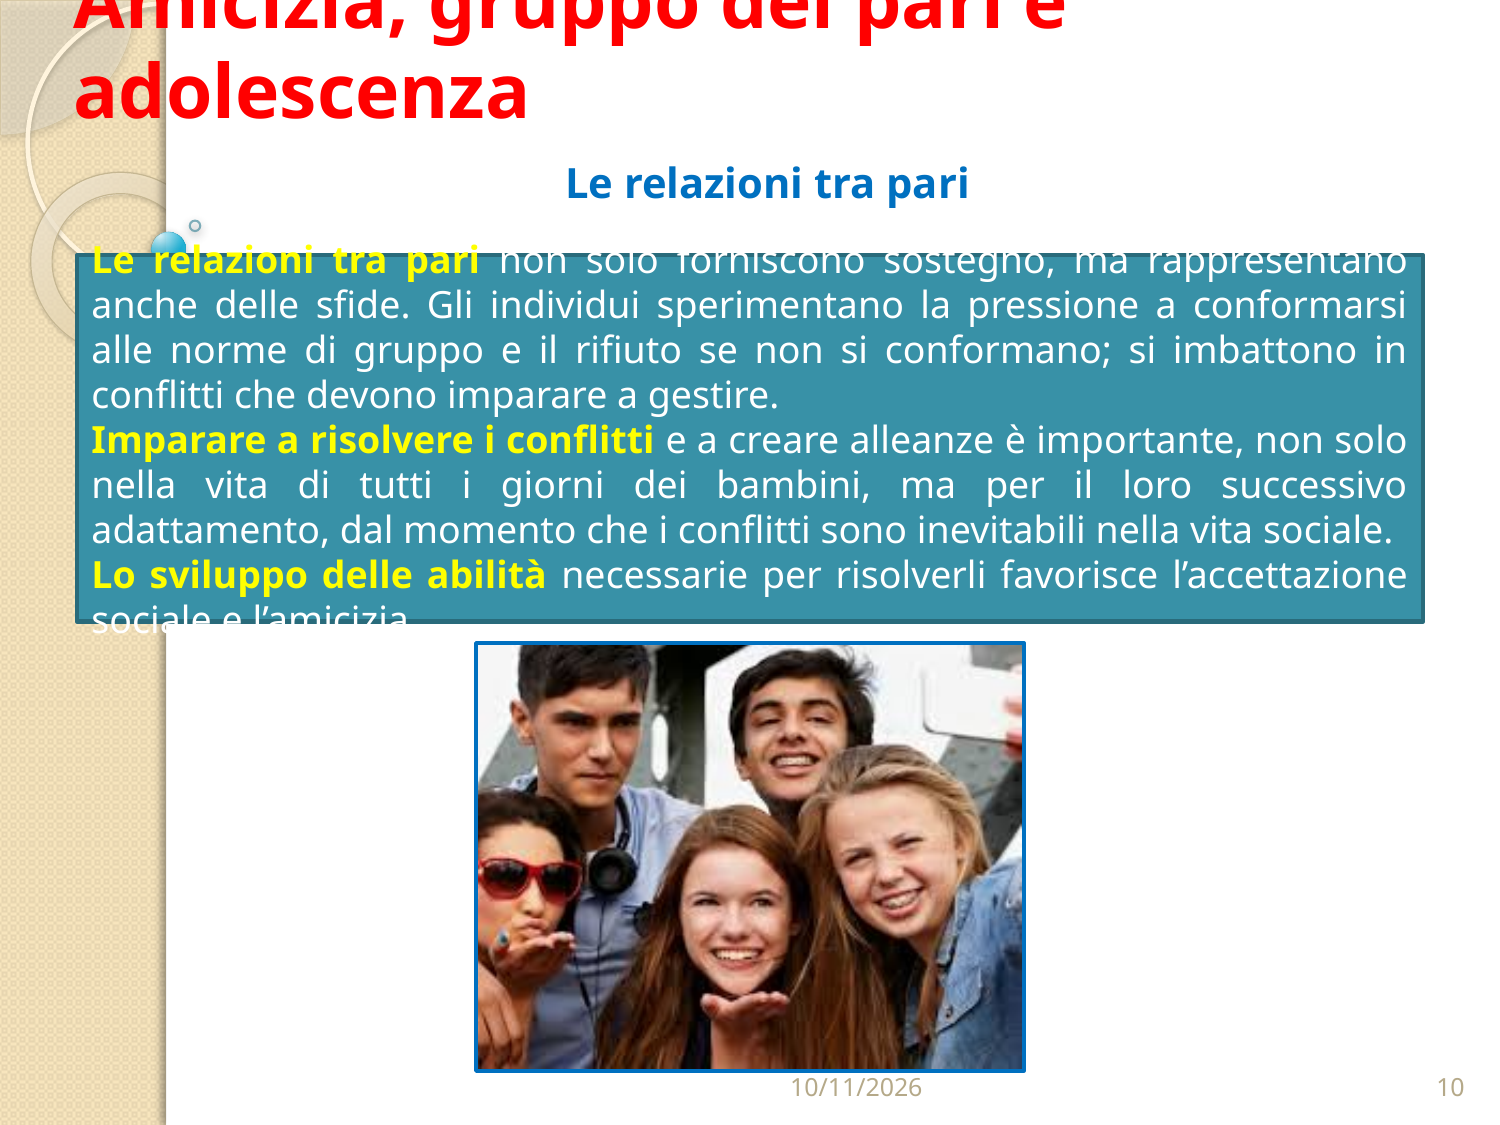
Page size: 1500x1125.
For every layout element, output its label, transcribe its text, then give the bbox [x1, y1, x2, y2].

picture [478, 644, 1022, 1069]
slide_number 10 [1413, 1034, 1488, 1113]
title Amicizia, gruppo dei pari e adolescenza [58, 42, 1500, 141]
text_box Le relazioni tra pari [100, 149, 1436, 214]
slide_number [587, 1078, 938, 1113]
text_box Le relazioni tra pari non solo forniscono sostegno, ma rappresentano anche delle sfide. Gli individui sperimentano la pressione a conformarsi alle norme di gruppo e il rifiuto se non si conformano; si imbattono in conflitti che devono imparare a gestire. Imparare a risolvere i conflitti e a creare alleanze è importante, non solo nella vita di tutti i giorni dei bambini, ma per il loro successivo adattamento, dal momento che i conflitti sono inevitabili nella vita sociale. Lo sviluppo delle abilità necessarie per risolverli favorisce l’accettazione sociale e l’amicizia. [75, 253, 1425, 624]
